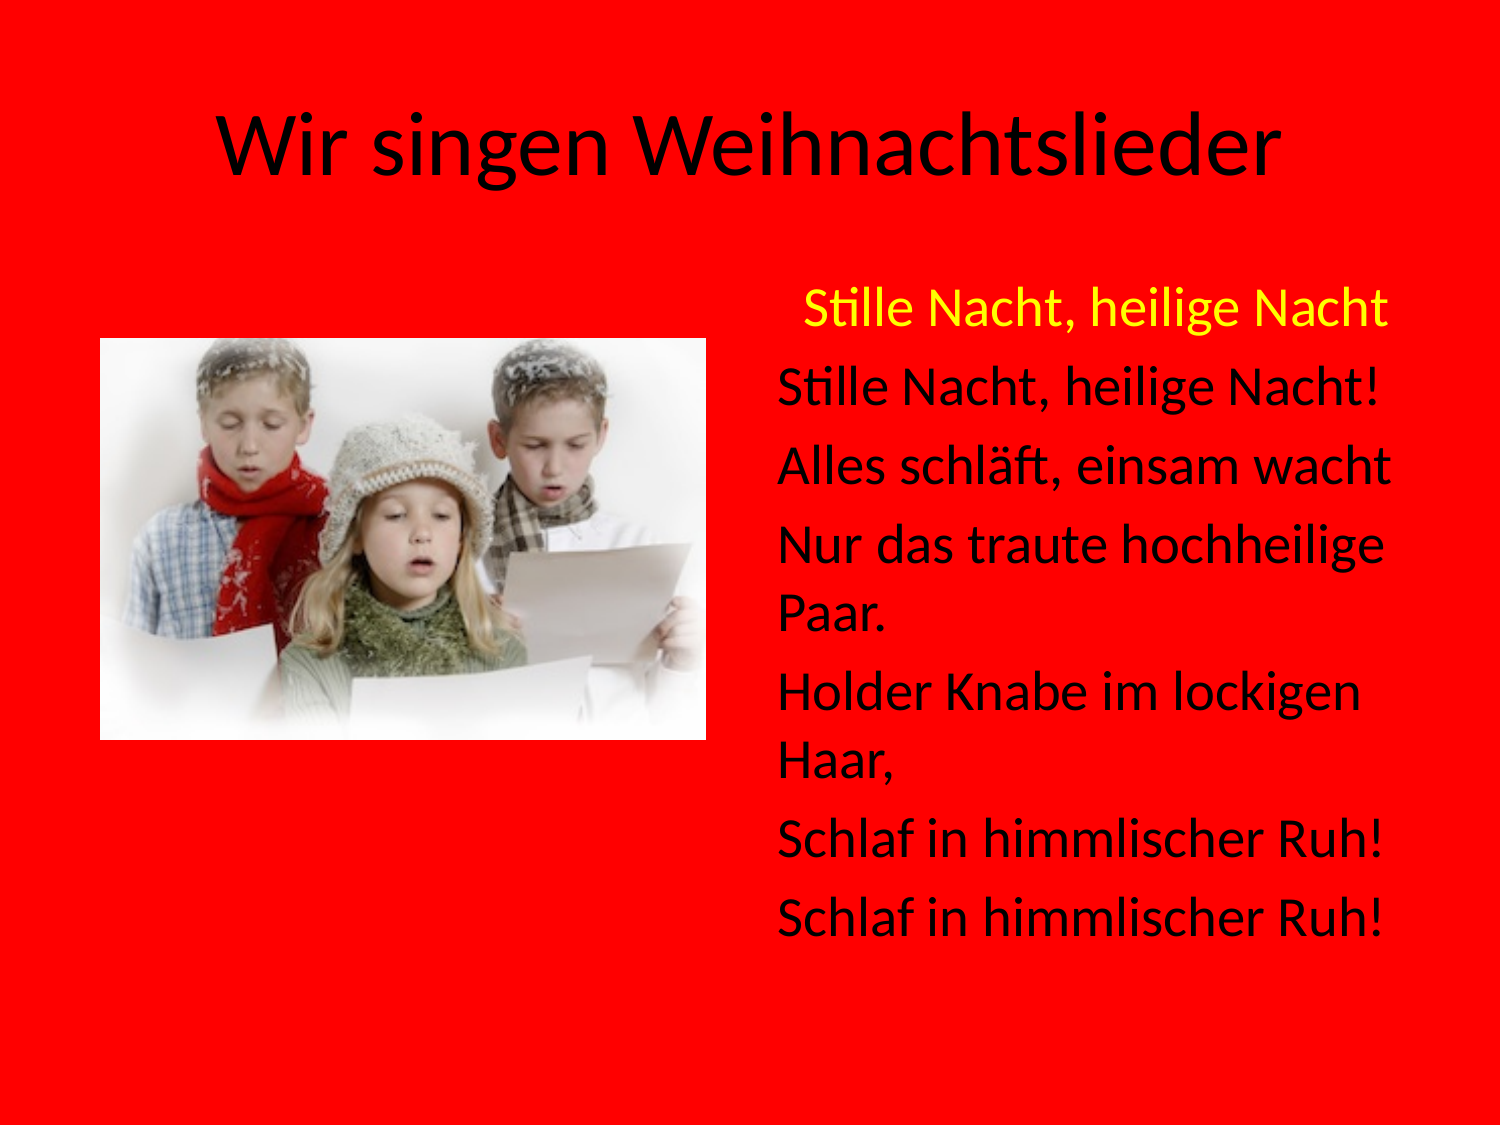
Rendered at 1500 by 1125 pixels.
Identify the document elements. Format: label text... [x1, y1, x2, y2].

list Stille Nacht, heilige Nacht Stille Nacht, heilige Nacht! Alles schläft, einsam wacht Nur das traute hochheilige Paar. Holder Knabe im lockigen Haar, Schlaf in himmlischer Ruh! Schlaf in himmlischer Ruh! [762, 262, 1425, 1005]
title Wir singen Weihnachtslieder [75, 45, 1425, 233]
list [100, 337, 706, 740]
